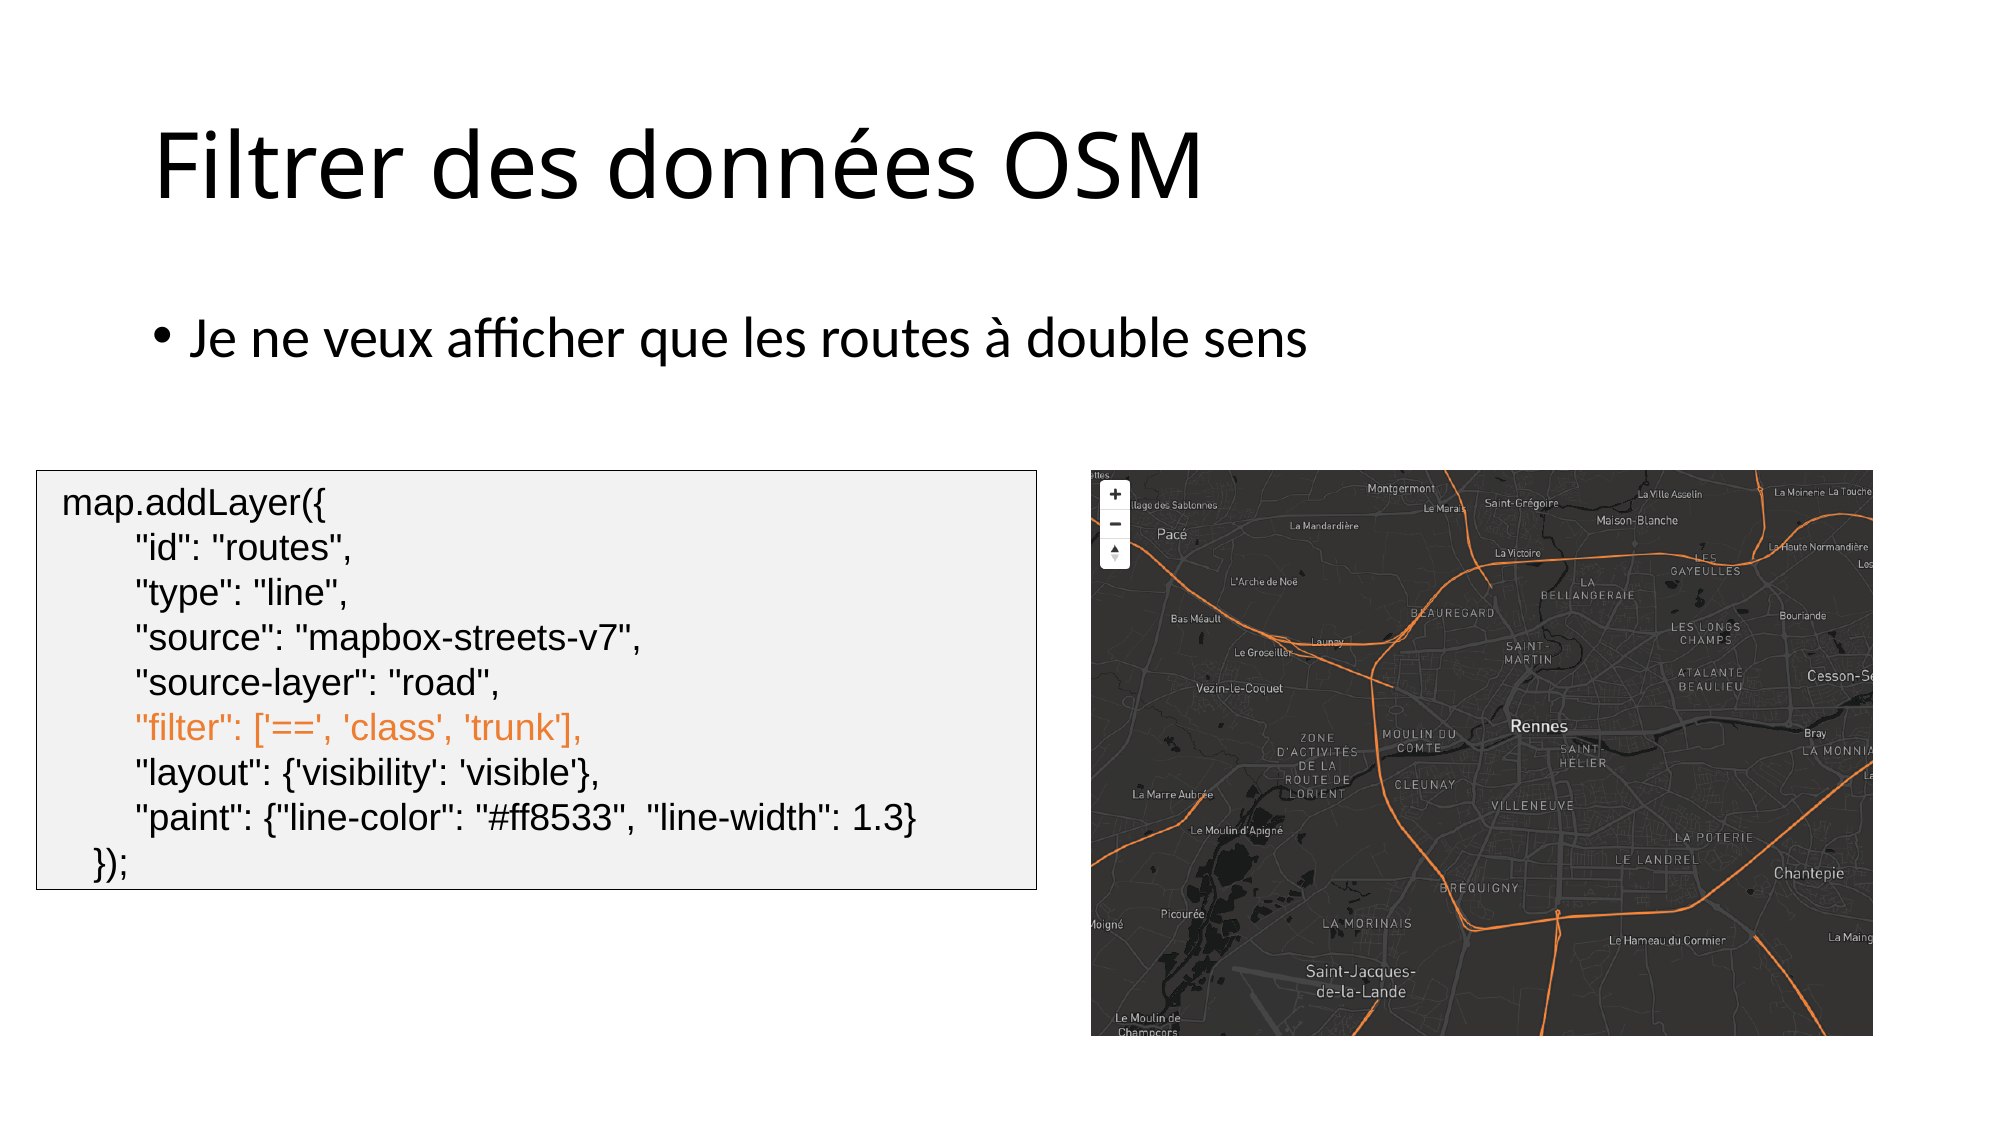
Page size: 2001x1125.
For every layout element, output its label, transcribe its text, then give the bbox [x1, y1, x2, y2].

picture [1089, 470, 1873, 1036]
list Je ne veux afficher que les routes à double sens [137, 299, 1863, 1014]
title Filtrer des données OSM [137, 59, 1863, 278]
text_box map.addLayer({ "id": "routes", "type": "line", "source": "mapbox-streets-v7", "source-layer": "road", "filter": ['==', 'class', 'trunk'], "layout": {'visibility': 'visible'}, "paint": {"line-color": "#ff8533", "line-width": 1.3} }); [36, 470, 1037, 890]
